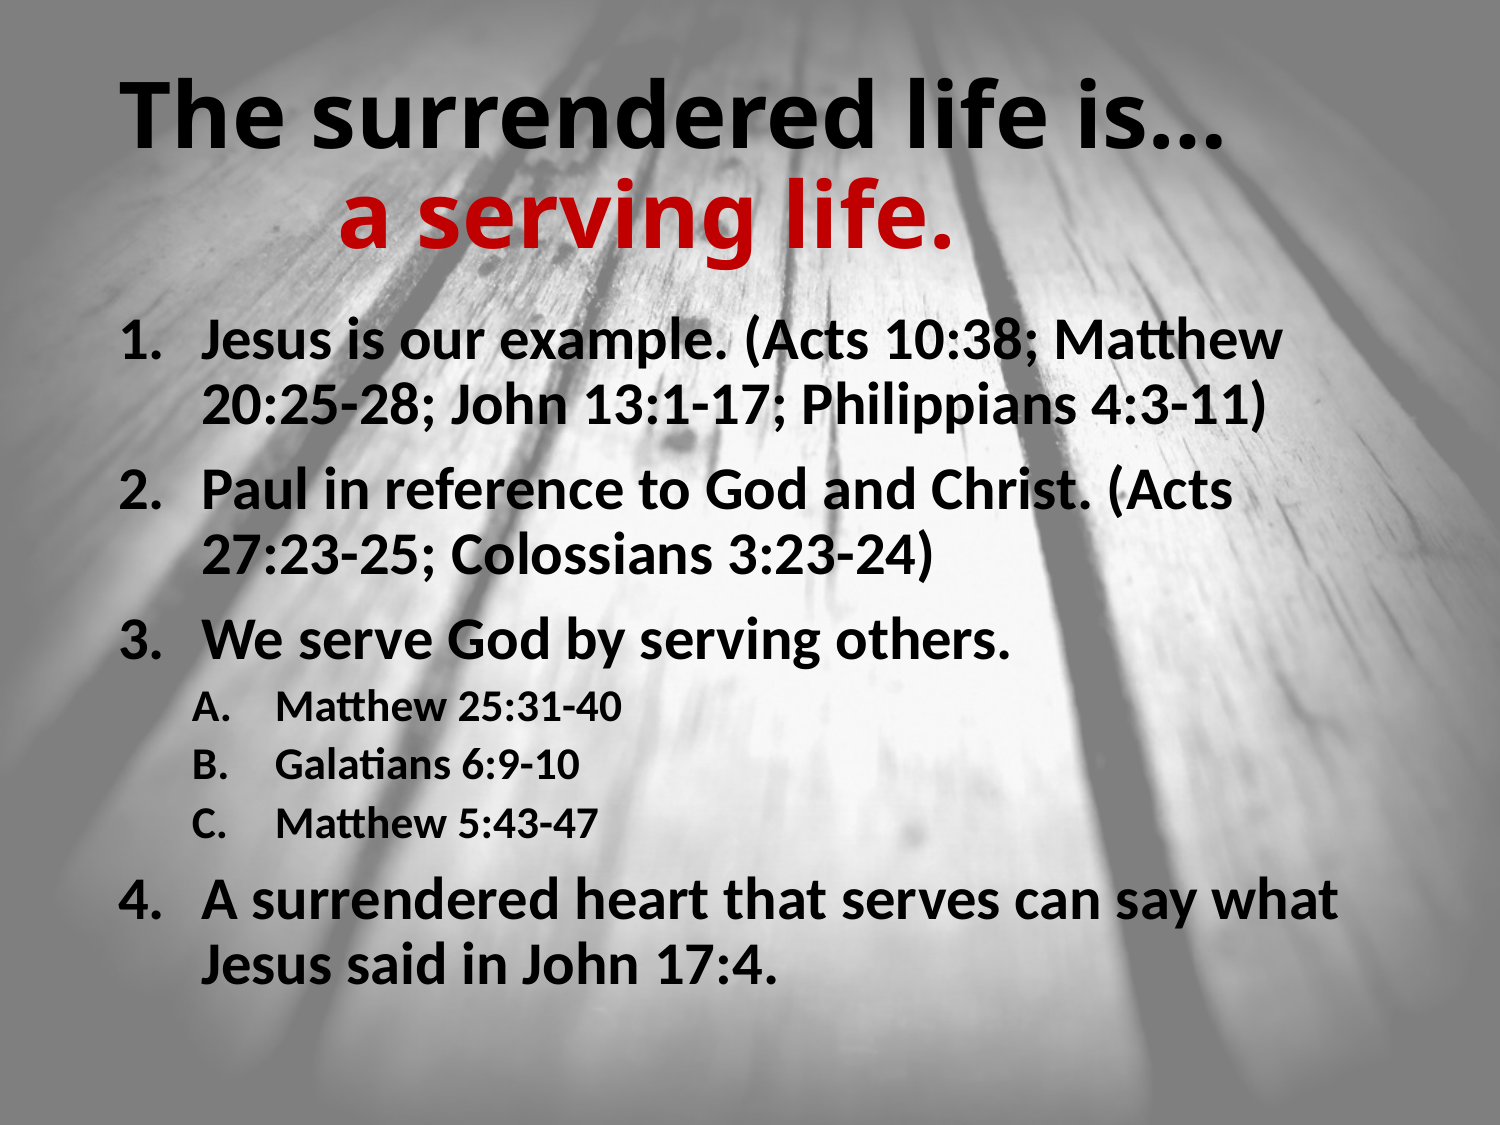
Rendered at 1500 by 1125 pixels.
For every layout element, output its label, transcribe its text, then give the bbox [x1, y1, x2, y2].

list Jesus is our example. (Acts 10:38; Matthew 20:25-28; John 13:1-17; Philippians 4:3-11) Paul in reference to God and Christ. (Acts 27:23-25; Colossians 3:23-24) We serve God by serving others. Matthew 25:31-40 Galatians 6:9-10 Matthew 5:43-47 A surrendered heart that serves can say what Jesus said in John 17:4. [103, 299, 1397, 1014]
title The surrendered life is… a serving life. [103, 59, 1397, 278]
